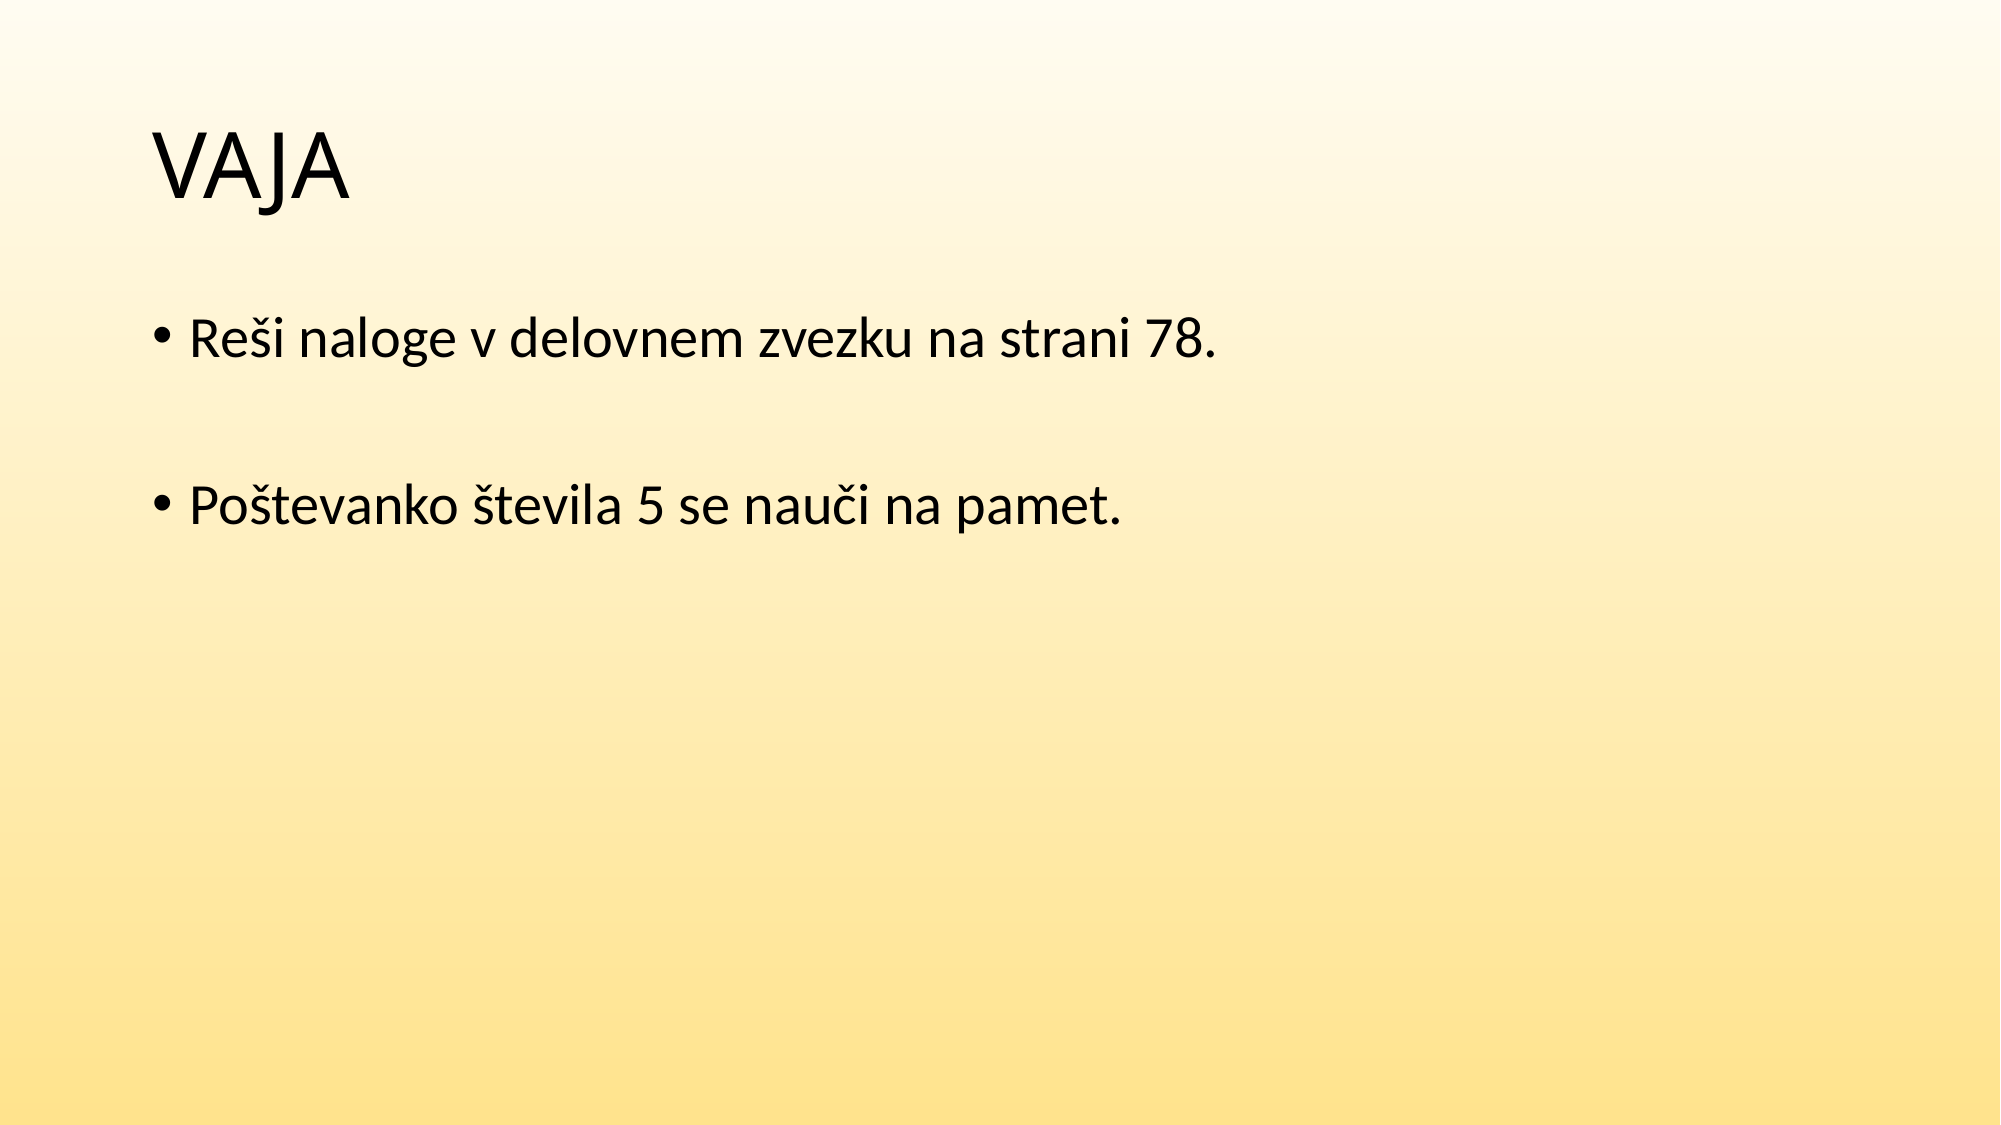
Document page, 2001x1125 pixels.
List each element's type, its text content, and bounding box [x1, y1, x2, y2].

list Reši naloge v delovnem zvezku na strani 78. Poštevanko števila 5 se nauči na pamet. [137, 299, 1863, 1014]
title VAJA [137, 59, 1863, 278]
